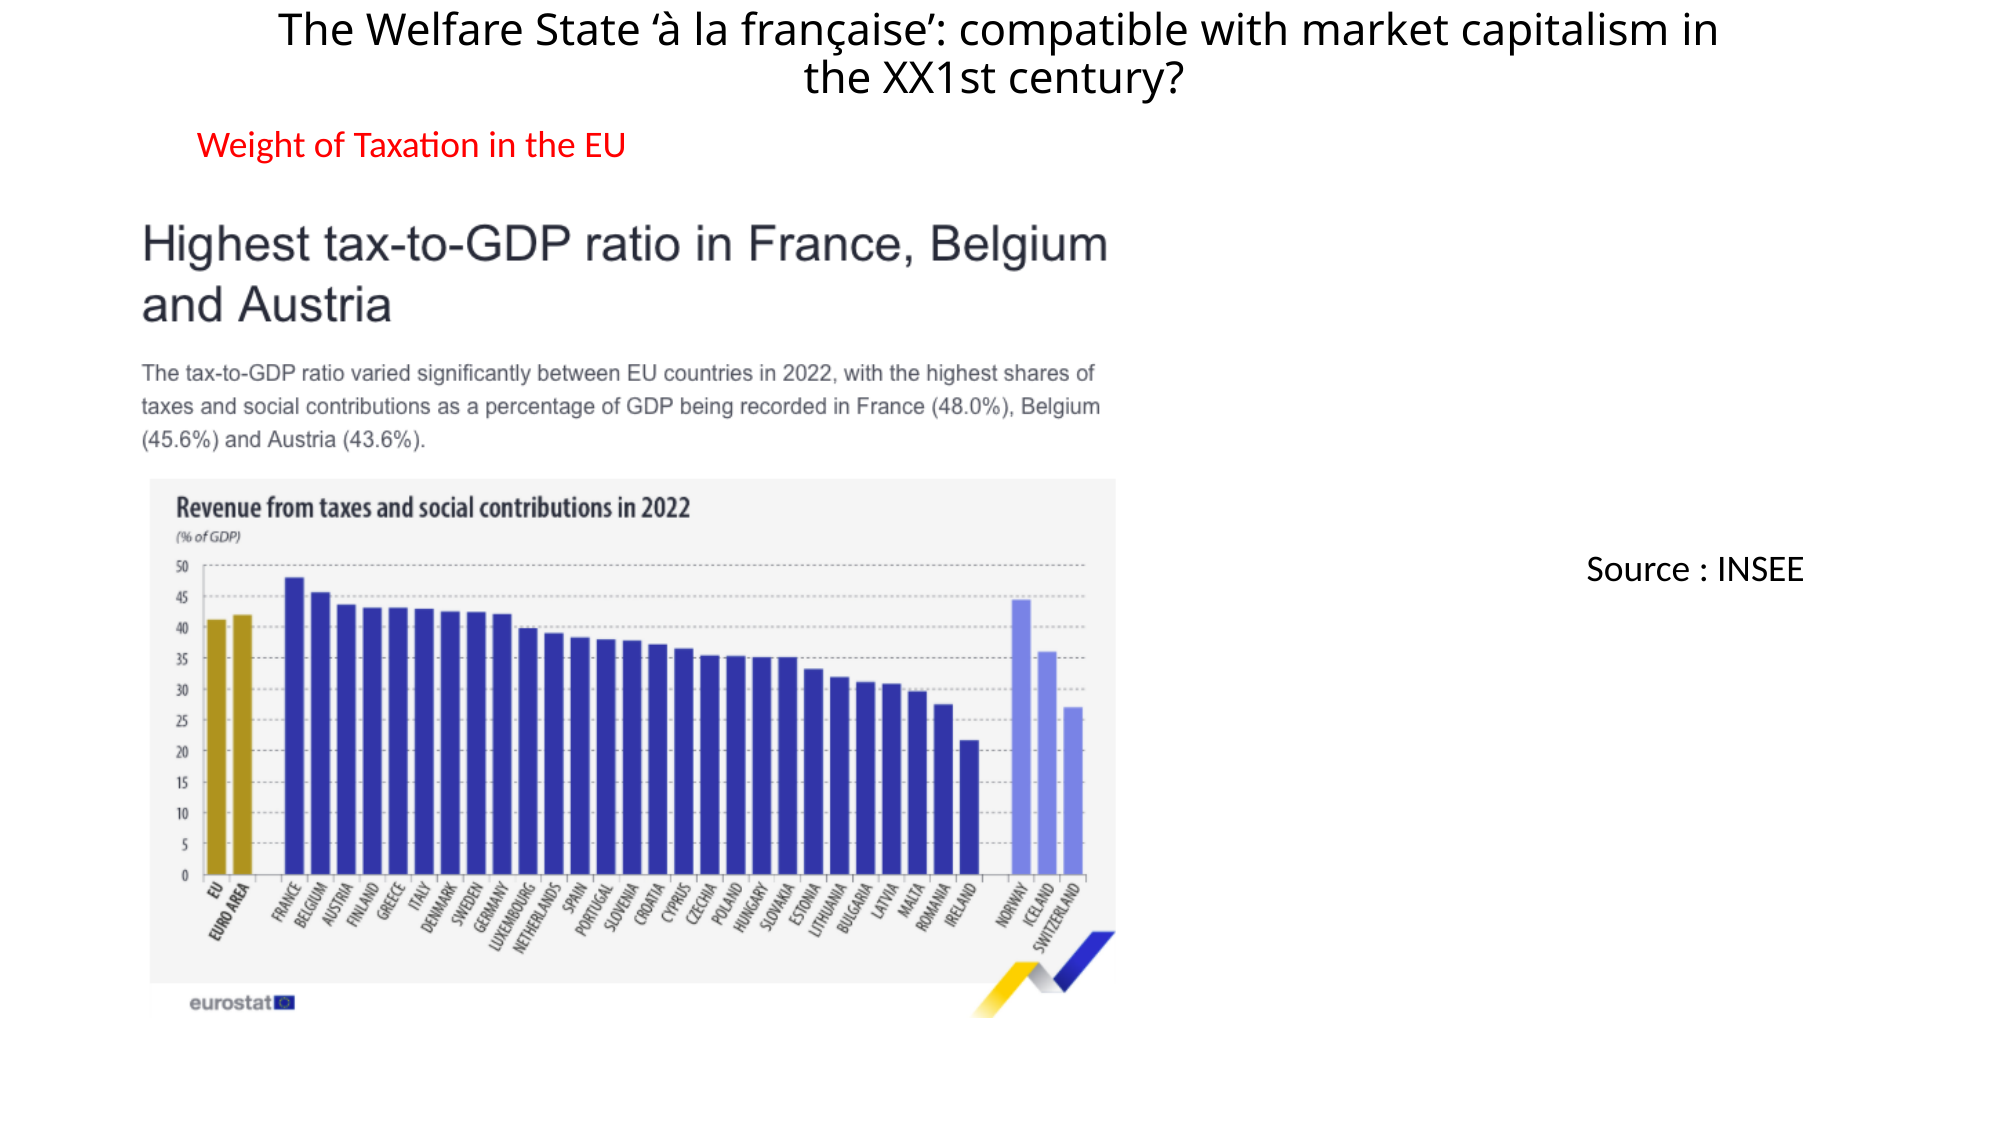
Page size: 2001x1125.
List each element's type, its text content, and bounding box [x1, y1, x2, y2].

picture [109, 211, 1385, 1018]
text_box Weight of Taxation in the EU [182, 112, 2000, 398]
text_box Source : INSEE [1571, 536, 1820, 596]
subtitle [93, 110, 1750, 1125]
title The Welfare State ‘à la française’: compatible with market capitalism in the XX1st century? [249, 0, 1750, 110]
